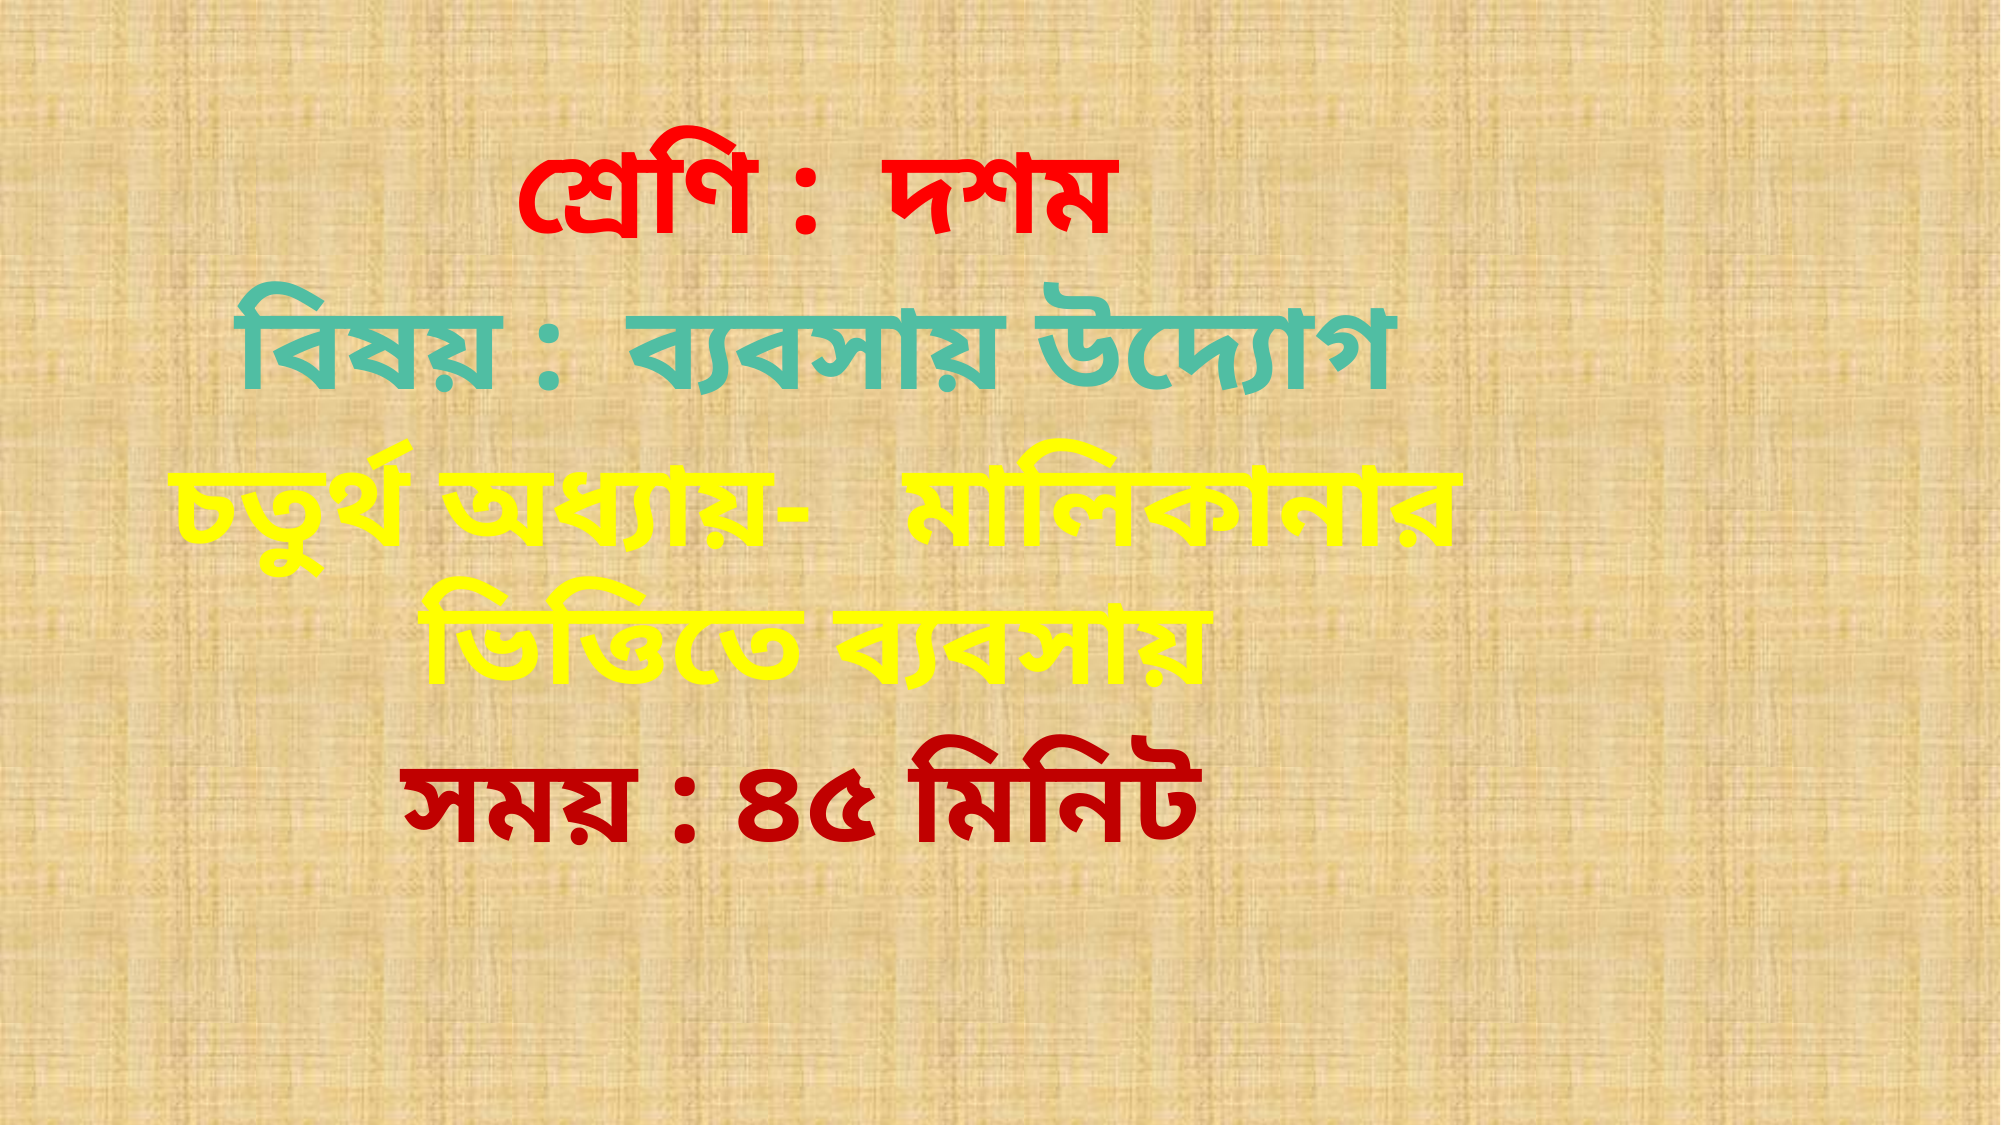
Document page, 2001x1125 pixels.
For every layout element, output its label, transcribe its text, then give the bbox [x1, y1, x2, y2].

picture [0, 0, 2001, 1125]
title শ্রেণি : দশম বিষয় : ব্যবসায় উদ্যোগ চতুর্থ অধ্যায়- মালিকানার ভিত্তিতে ব্যবসায় সময় : ৪৫ মিনিট [111, 99, 1522, 1050]
